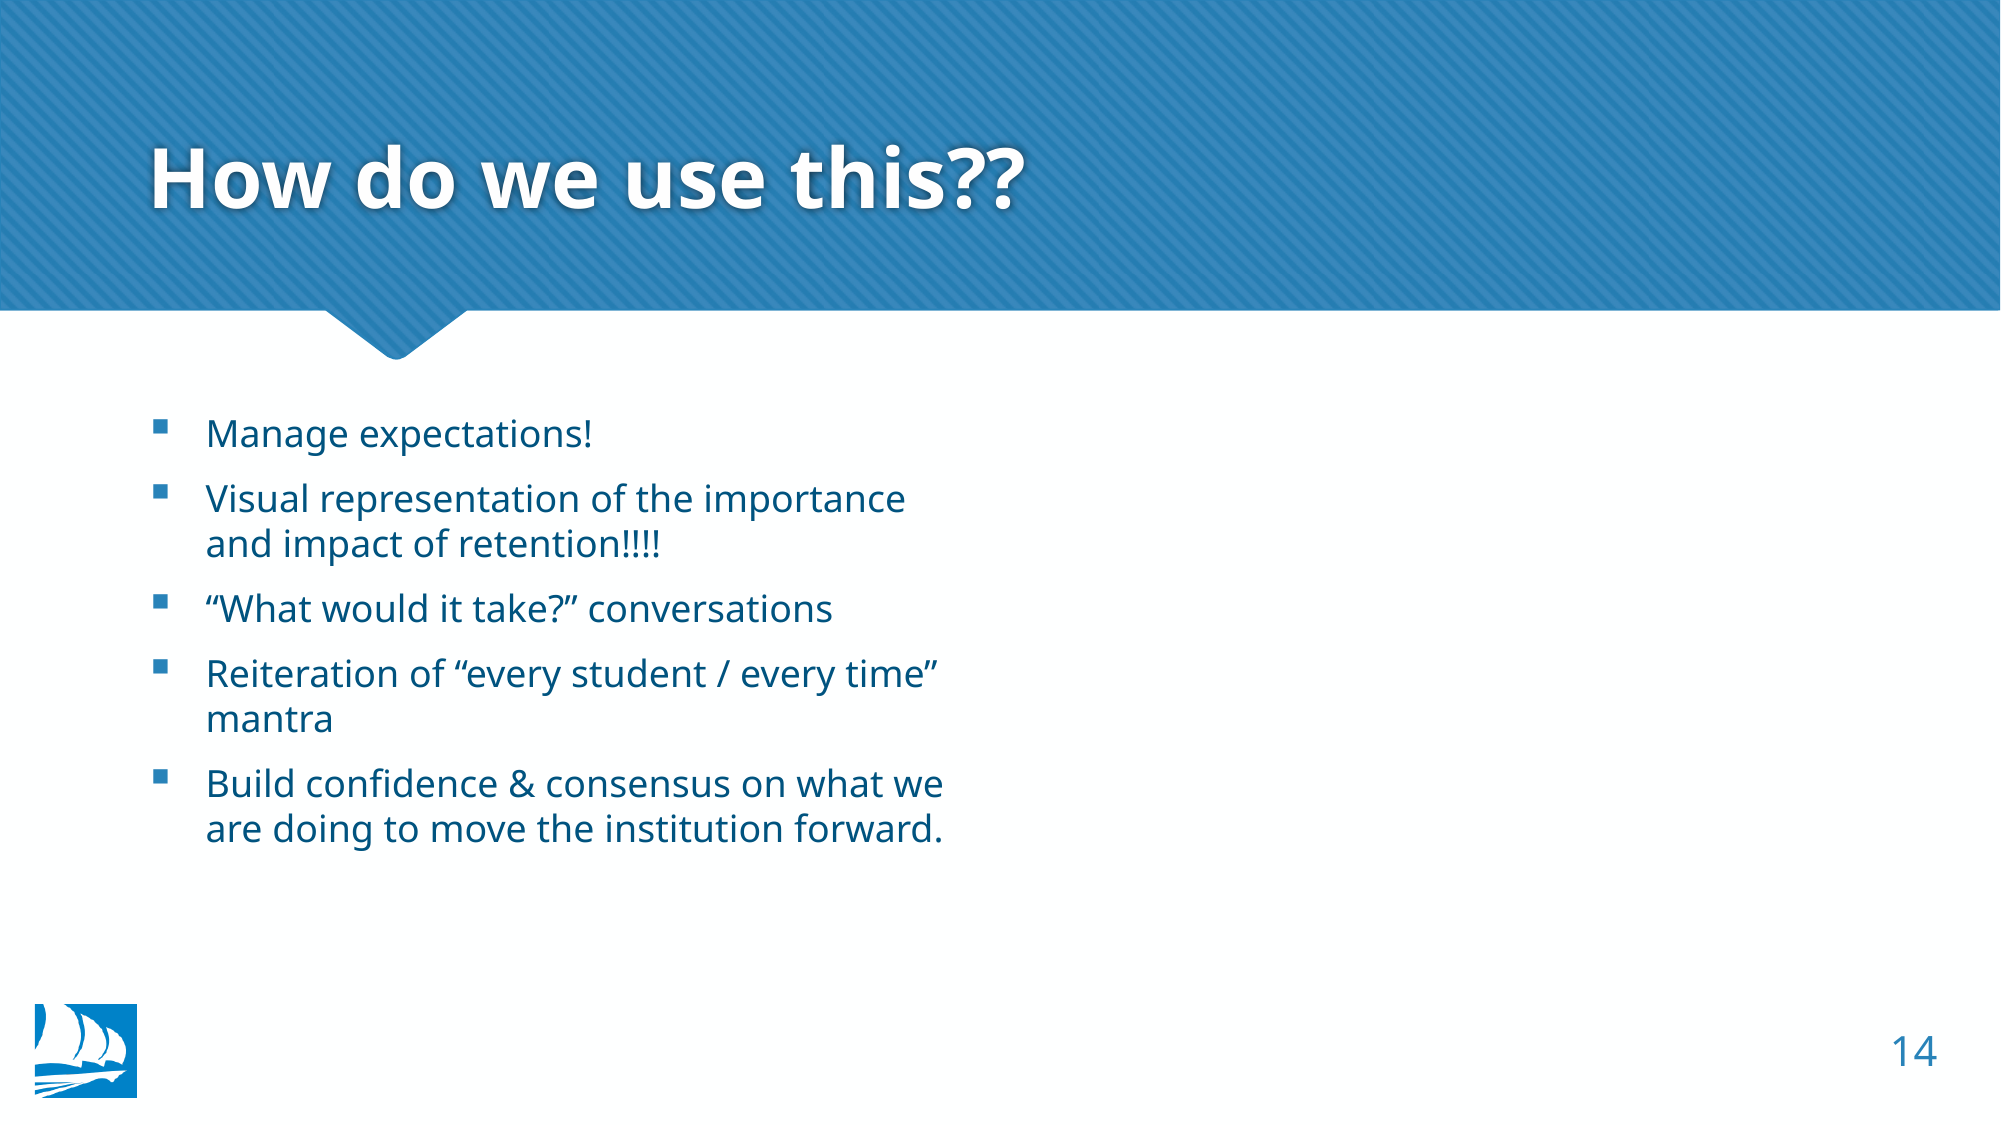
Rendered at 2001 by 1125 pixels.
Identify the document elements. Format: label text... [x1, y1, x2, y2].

list Manage expectations! Visual representation of the importance and impact of retention!!!! “What would it take?” conversations Reiteration of “every student / every time” mantra Build confidence & consensus on what we are doing to move the institution forward. [134, 364, 985, 962]
slide_number 14 [1778, 1002, 1953, 1084]
title How do we use this?? [132, 73, 1868, 233]
